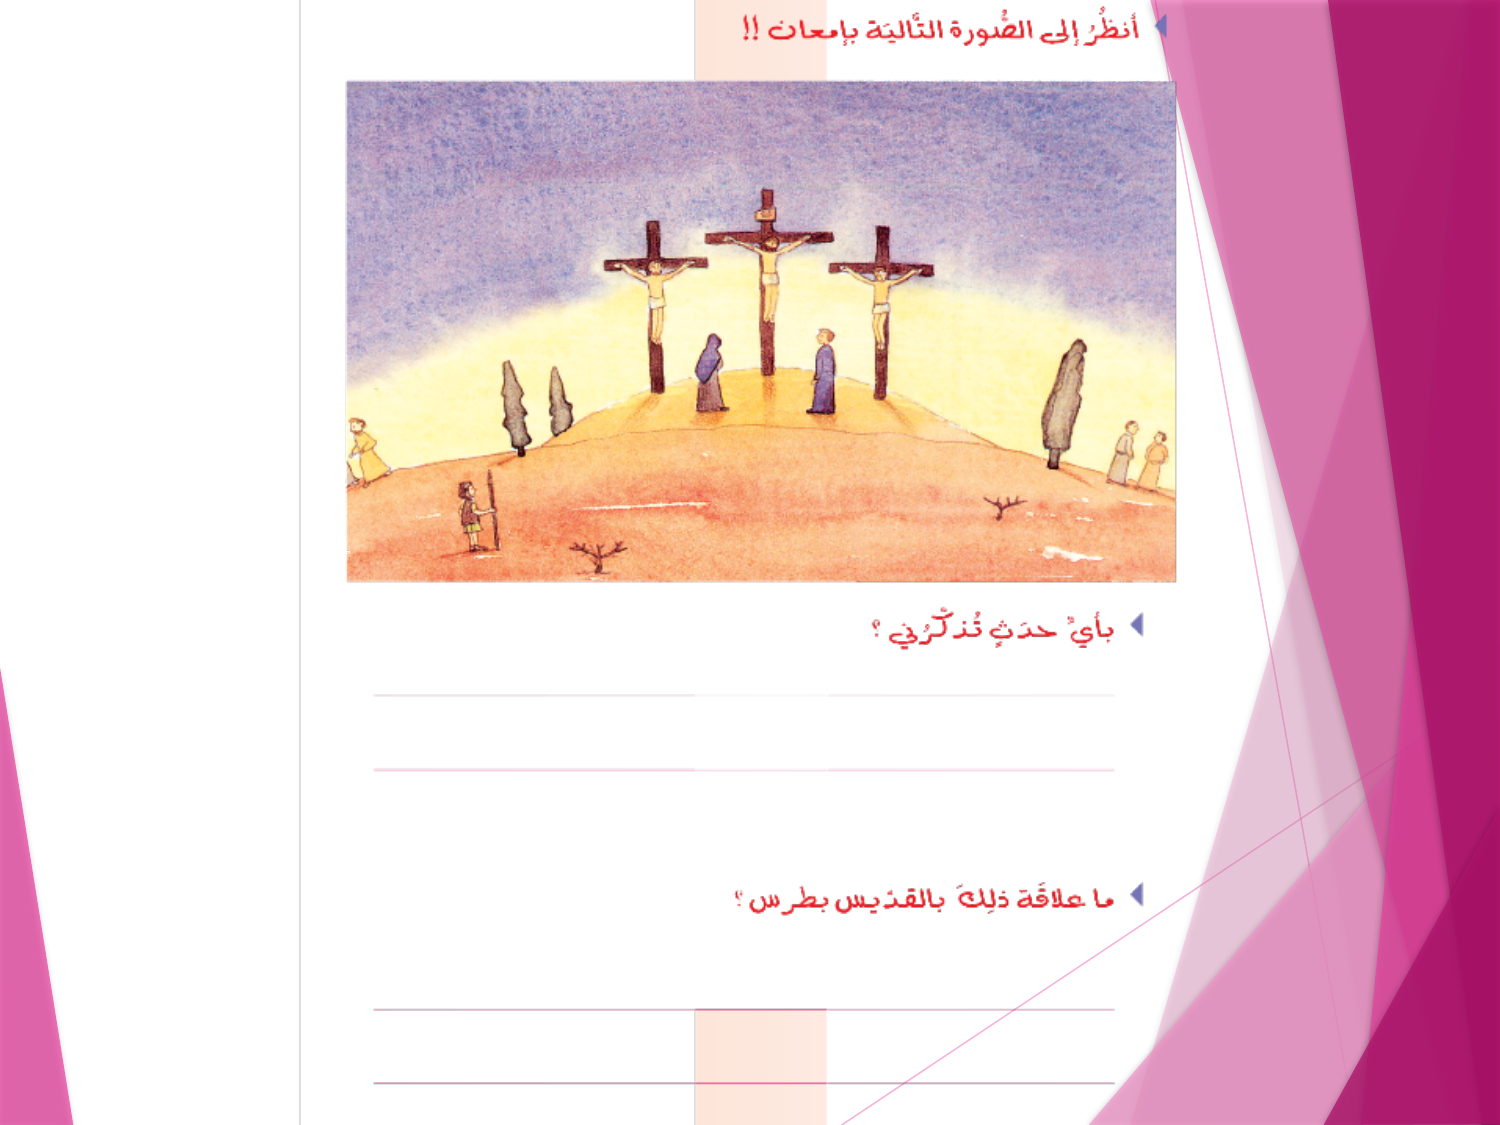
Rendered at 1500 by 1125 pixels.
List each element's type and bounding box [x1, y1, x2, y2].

picture [294, 0, 1206, 1125]
